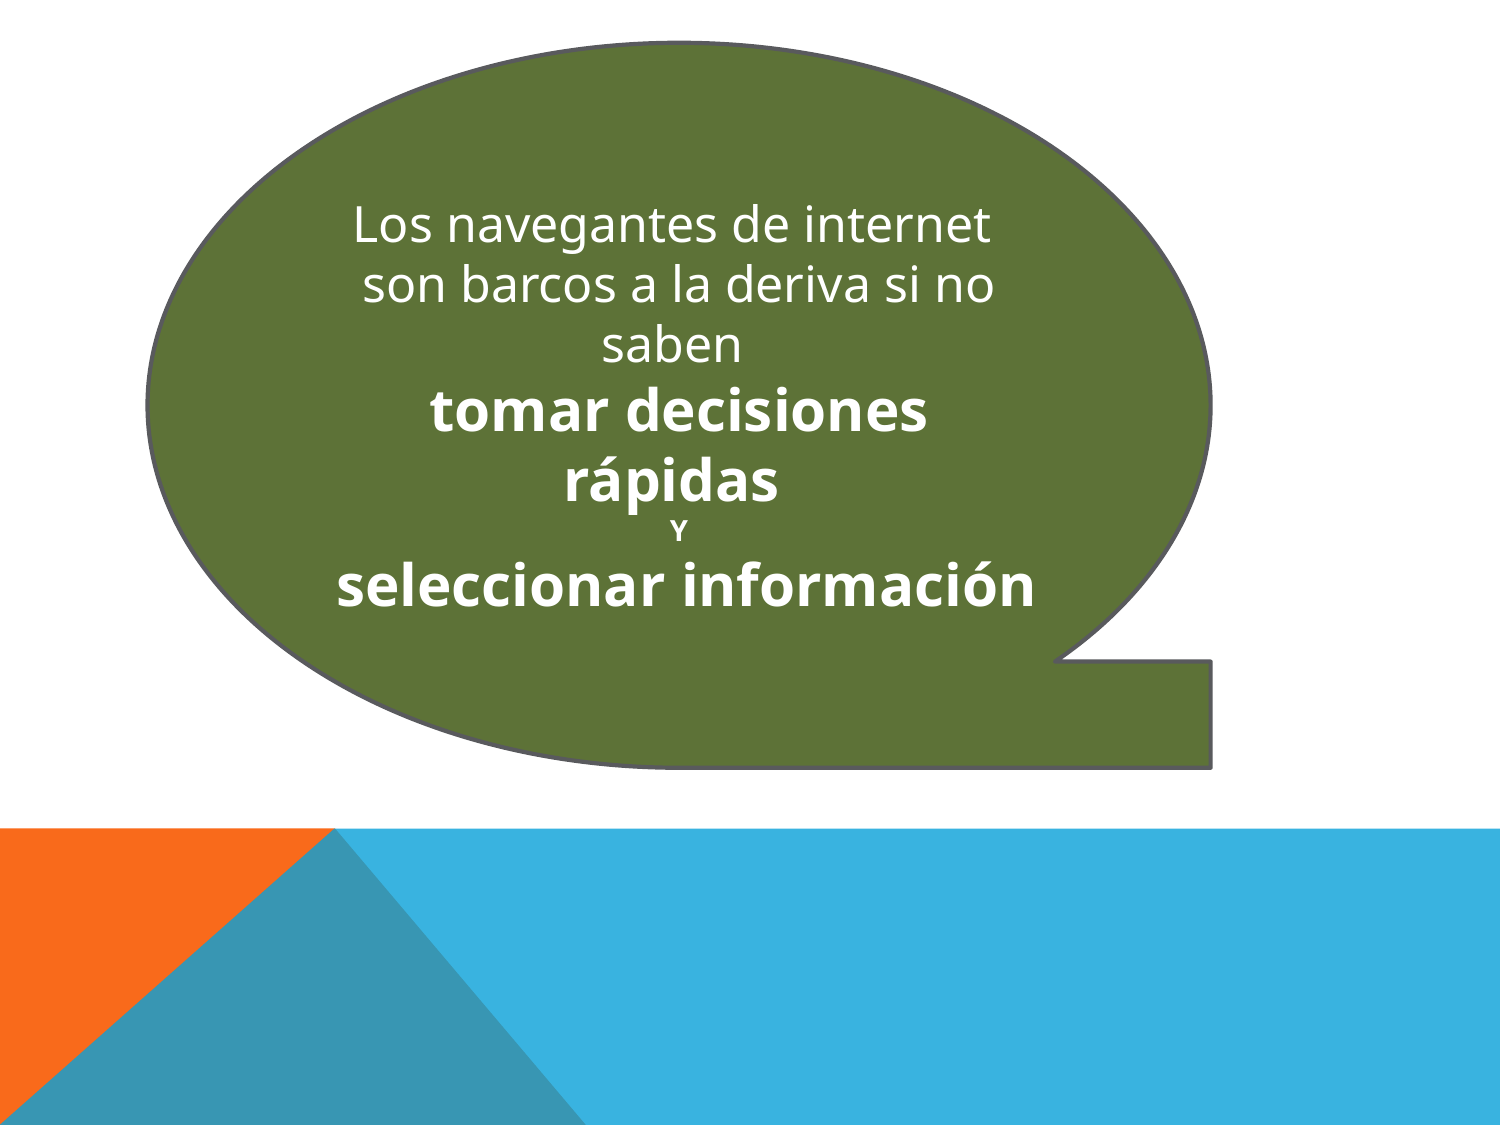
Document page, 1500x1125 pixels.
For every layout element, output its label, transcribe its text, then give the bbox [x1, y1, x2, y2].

text_box Los navegantes de internet son barcos a la deriva si no saben tomar decisiones rápidas Y seleccionar información [145, 40, 1213, 770]
